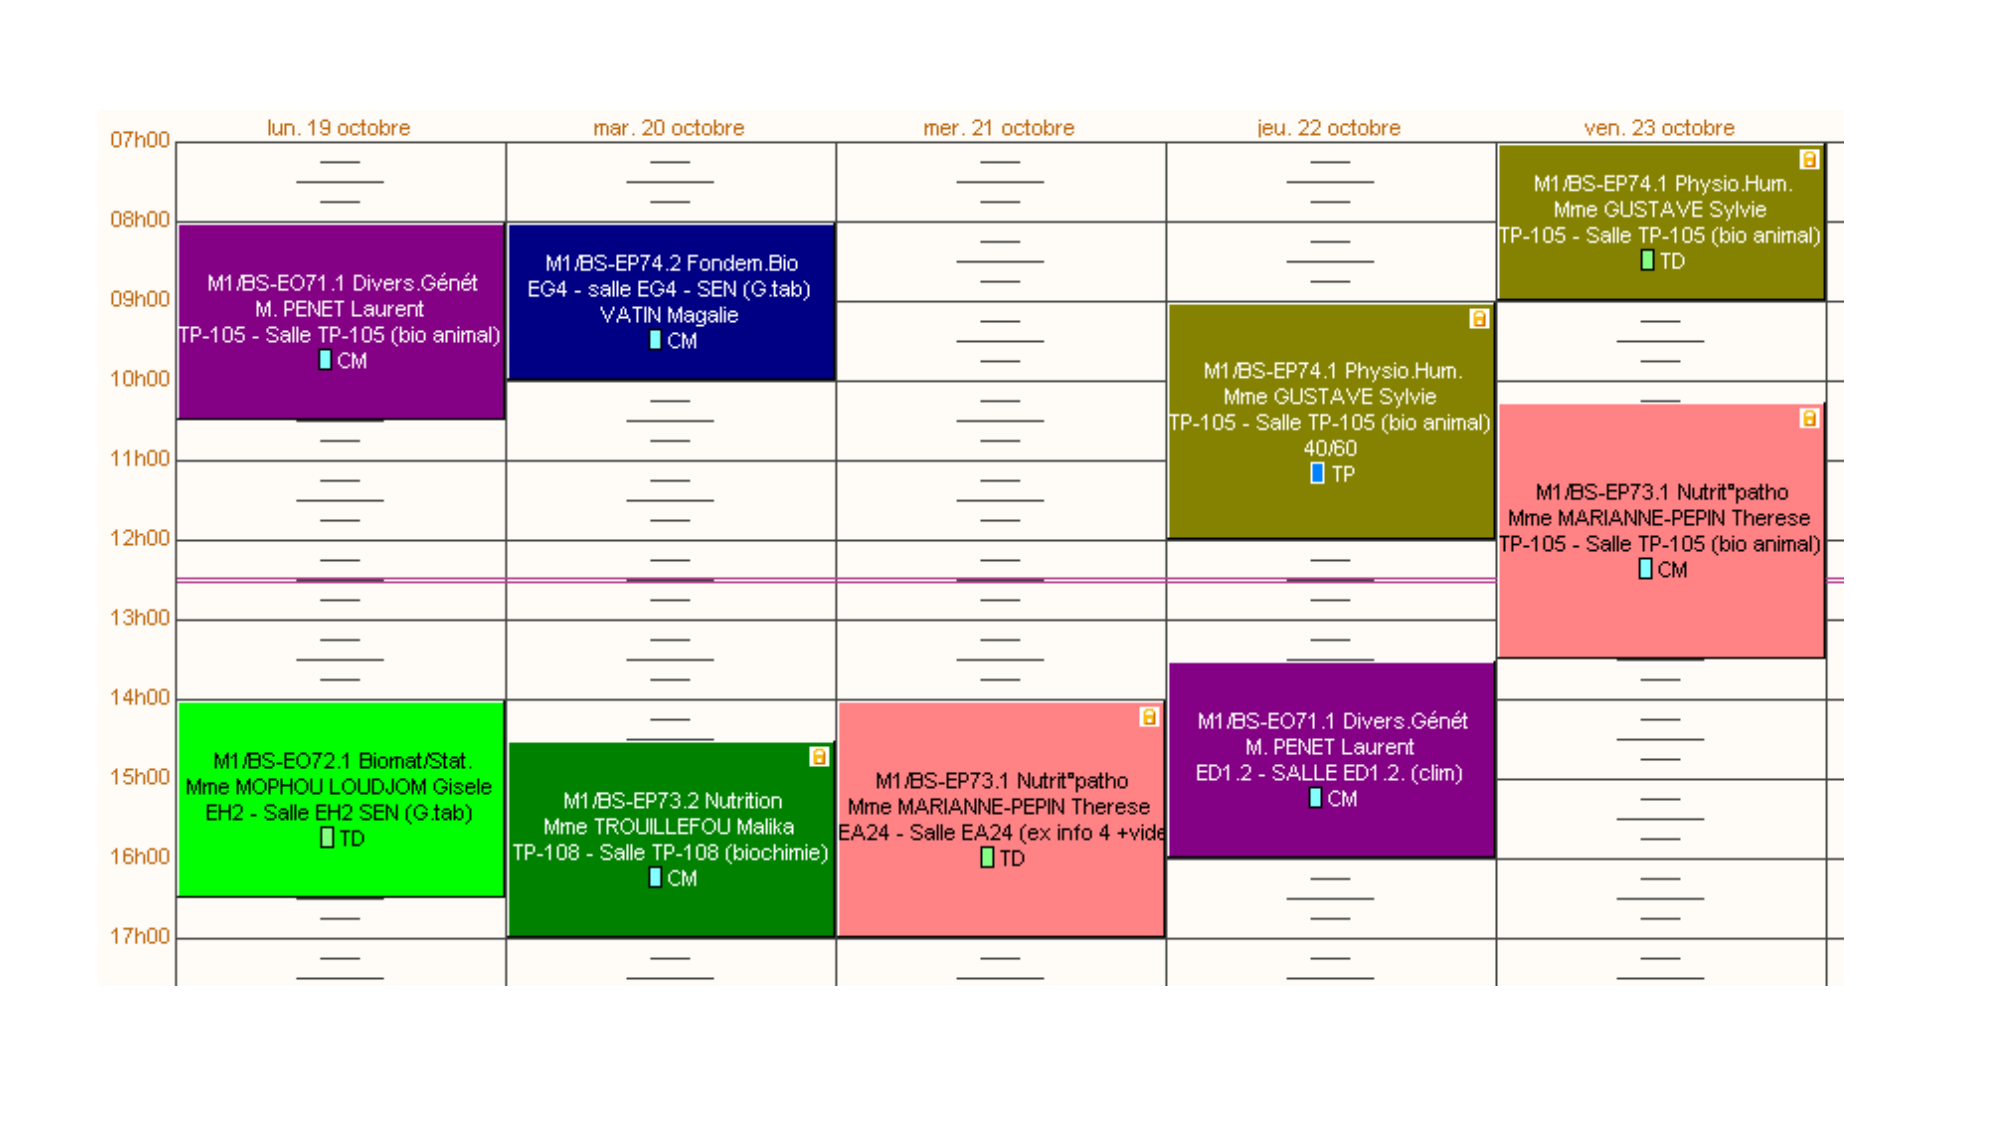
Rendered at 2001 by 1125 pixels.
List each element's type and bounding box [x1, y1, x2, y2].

picture [98, 110, 1844, 986]
